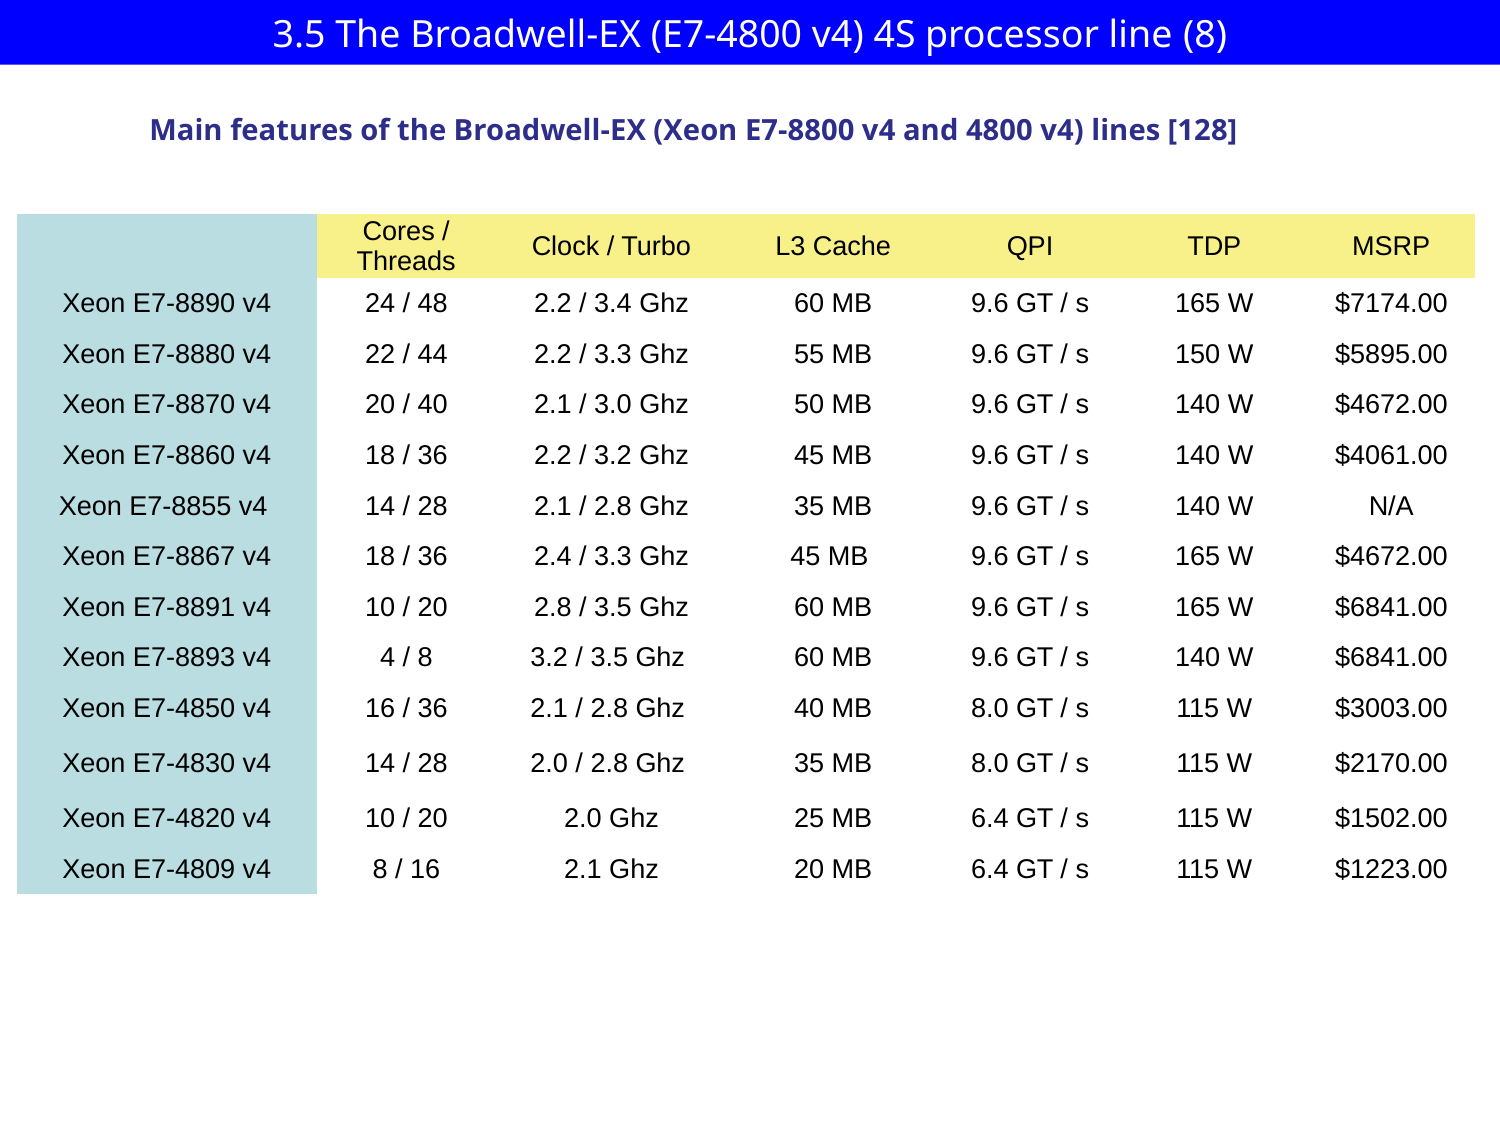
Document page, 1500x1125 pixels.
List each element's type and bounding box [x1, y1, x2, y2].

table_cell [17, 278, 1475, 894]
title [0, 0, 1500, 65]
text_box [134, 104, 1254, 154]
table_header [17, 214, 1475, 278]
